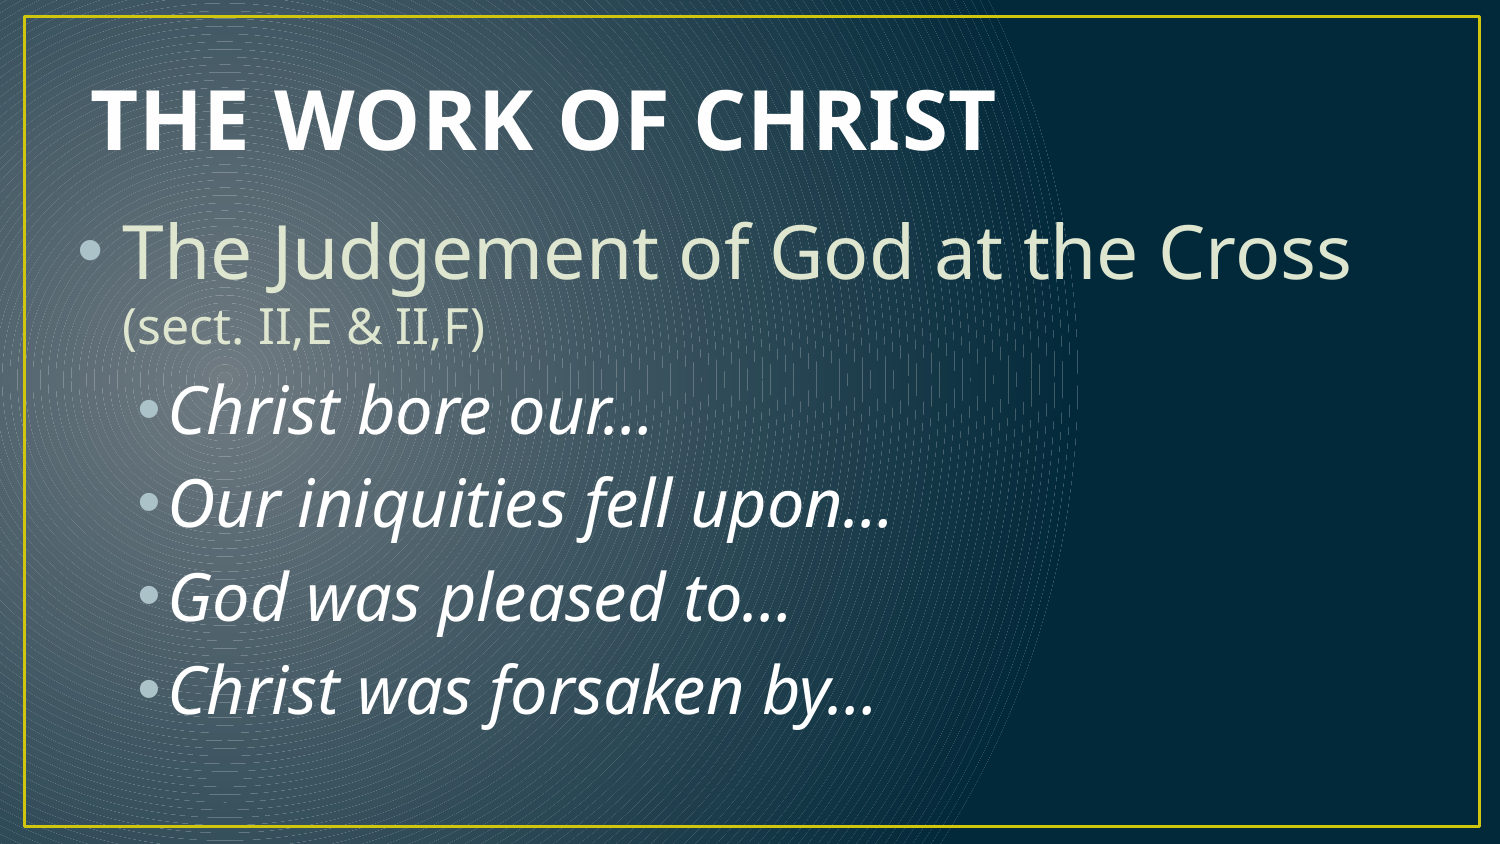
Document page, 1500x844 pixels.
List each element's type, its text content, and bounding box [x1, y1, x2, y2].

title THE WORK OF CHRIST [75, 33, 1425, 175]
list The Judgement of God at the Cross (sect. II,E & II,F) Christ bore our… Our iniquities fell upon… God was pleased to… Christ was forsaken by… [62, 196, 1438, 822]
